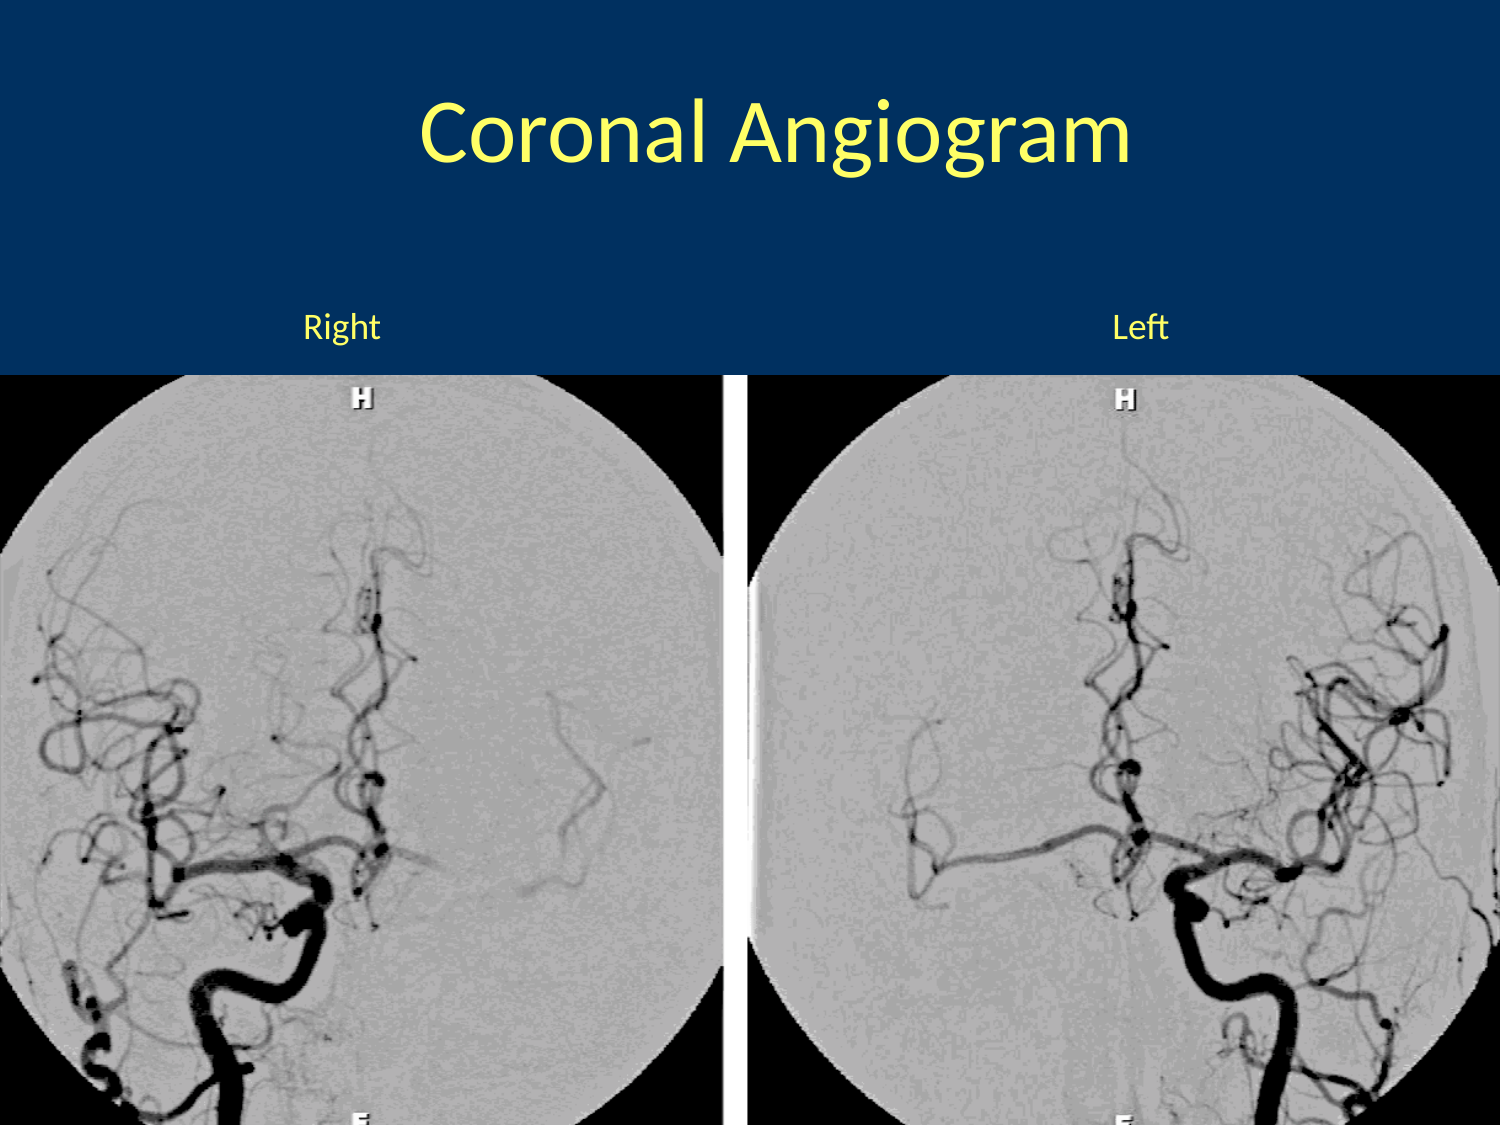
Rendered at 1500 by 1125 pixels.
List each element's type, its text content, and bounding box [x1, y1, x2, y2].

text_box Left [1097, 294, 1185, 355]
picture [0, 375, 1500, 1125]
title Coronal Angiogram [102, 31, 1453, 220]
text_box Right [288, 294, 397, 355]
